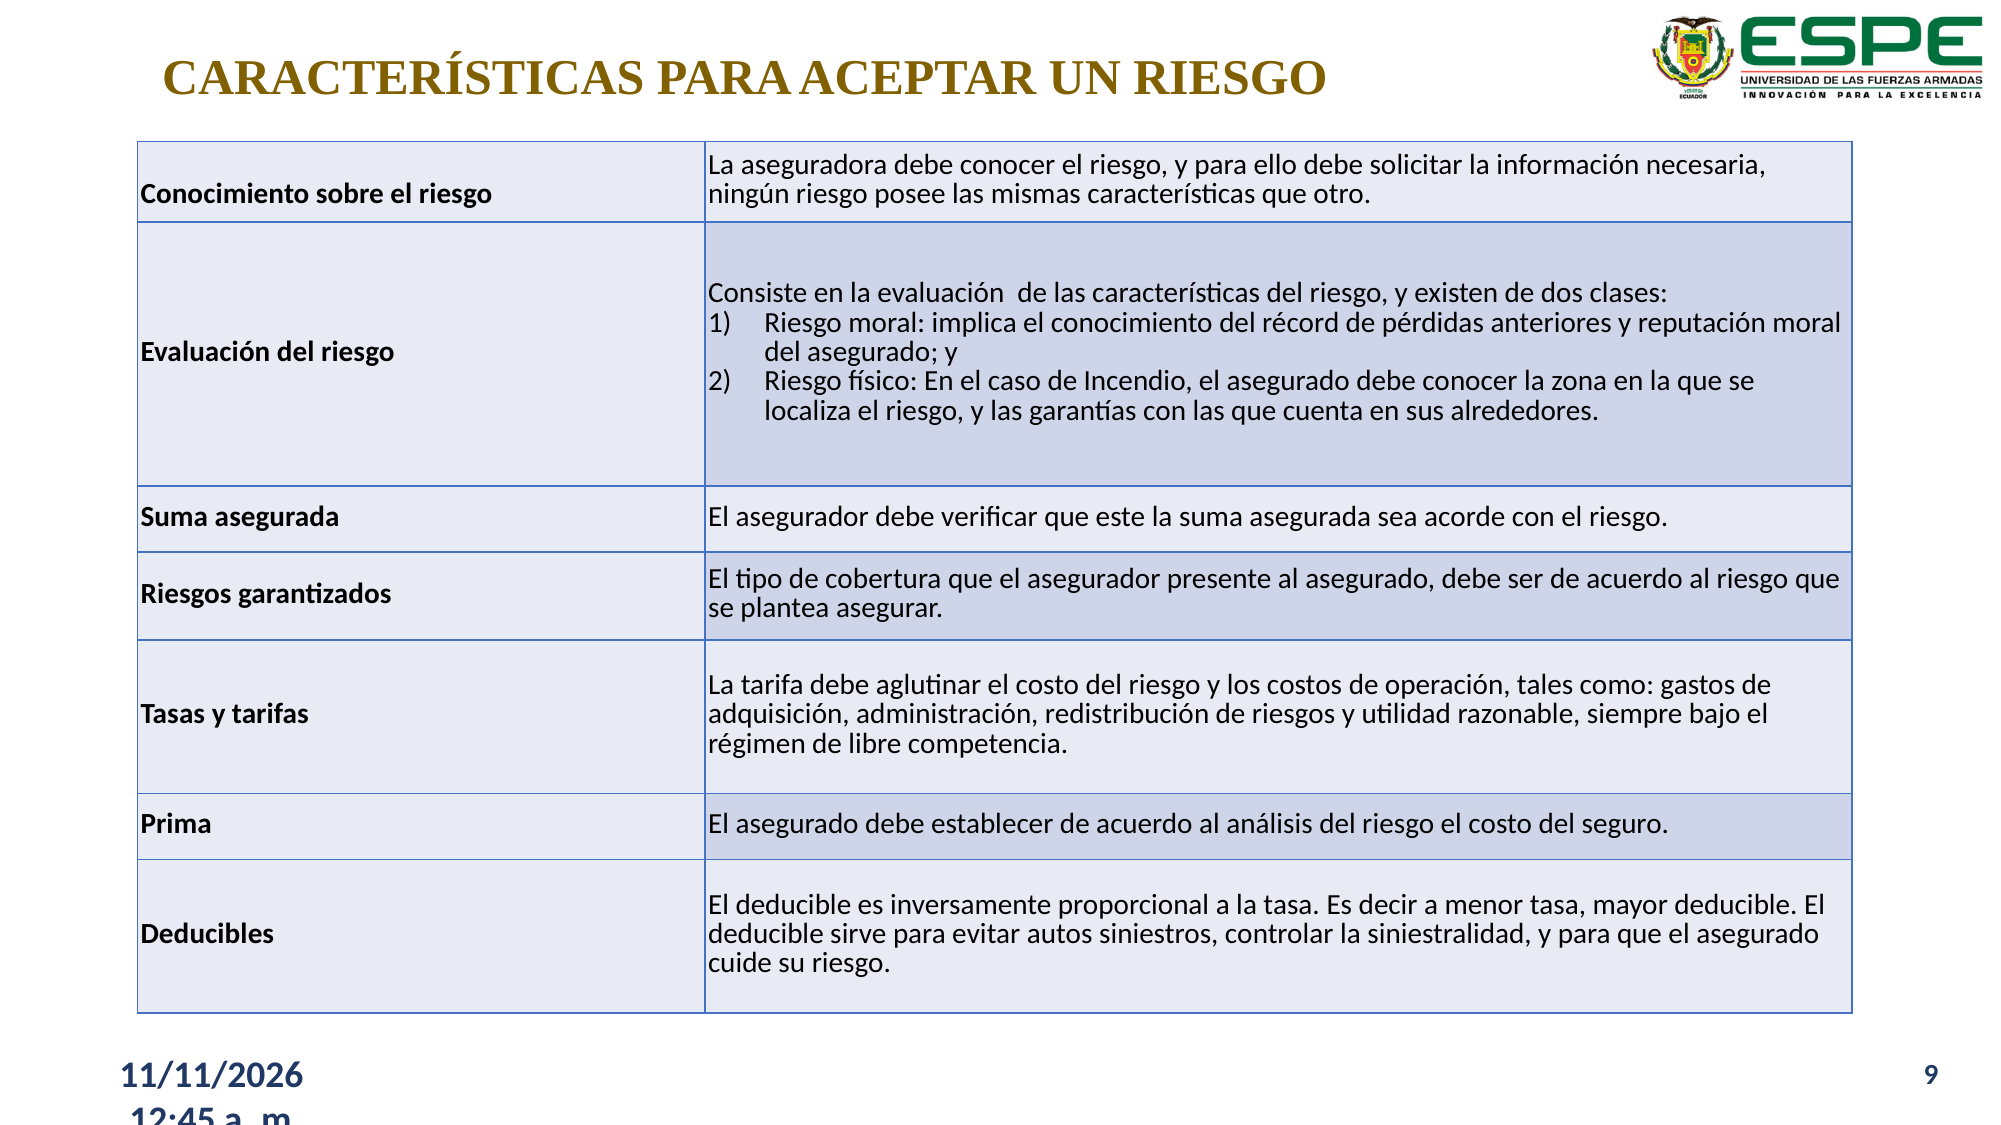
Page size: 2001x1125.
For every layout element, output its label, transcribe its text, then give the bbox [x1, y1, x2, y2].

table_cell Deducibles [138, 860, 704, 1012]
text_box CARACTERÍSTICAS PARA ACEPTAR UN RIESGO [147, 36, 1343, 112]
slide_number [40, 1065, 391, 1125]
table_cell El asegurado debe establecer de acuerdo al análisis del riesgo el costo del seguro. [706, 794, 1851, 859]
table_cell La tarifa debe aglutinar el costo del riesgo y los costos de operación, tales como: gastos de adquisición, administración, redistribución de riesgos y utilidad razonable, siempre bajo el régimen de libre competencia. [706, 641, 1851, 793]
table_cell Suma asegurada [138, 487, 704, 551]
table_cell Tasas y tarifas [138, 641, 704, 793]
table_cell El tipo de cobertura que el asegurador presente al asegurado, debe ser de acuerdo al riesgo que se plantea asegurar. [706, 553, 1851, 639]
table_cell Consiste en la evaluación de las características del riesgo, y existen de dos clases: Riesgo moral: implica el conocimiento del récord de pérdidas anteriores y reputación moral del asegurado; y Riesgo físico: En el caso de Incendio, el asegurado debe conocer la zona en la que se localiza el riesgo, y las garantías con las que cuenta en sus alrededores. [706, 223, 1851, 485]
slide_number 9 [1503, 1042, 1954, 1103]
table_cell Riesgos garantizados [138, 553, 704, 639]
table_cell Prima [138, 794, 704, 859]
table_cell Evaluación del riesgo [138, 223, 704, 485]
table_cell El deducible es inversamente proporcional a la tasa. Es decir a menor tasa, mayor deducible. El deducible sirve para evitar autos siniestros, controlar la siniestralidad, y para que el asegurado cuide su riesgo. [706, 860, 1851, 1012]
picture [1635, 1, 2000, 113]
table_header Conocimiento sobre el riesgo [138, 142, 704, 221]
table_header La aseguradora debe conocer el riesgo, y para ello debe solicitar la información necesaria, ningún riesgo posee las mismas características que otro. [706, 142, 1851, 221]
table_cell El asegurador debe verificar que este la suma asegurada sea acorde con el riesgo. [706, 487, 1851, 551]
